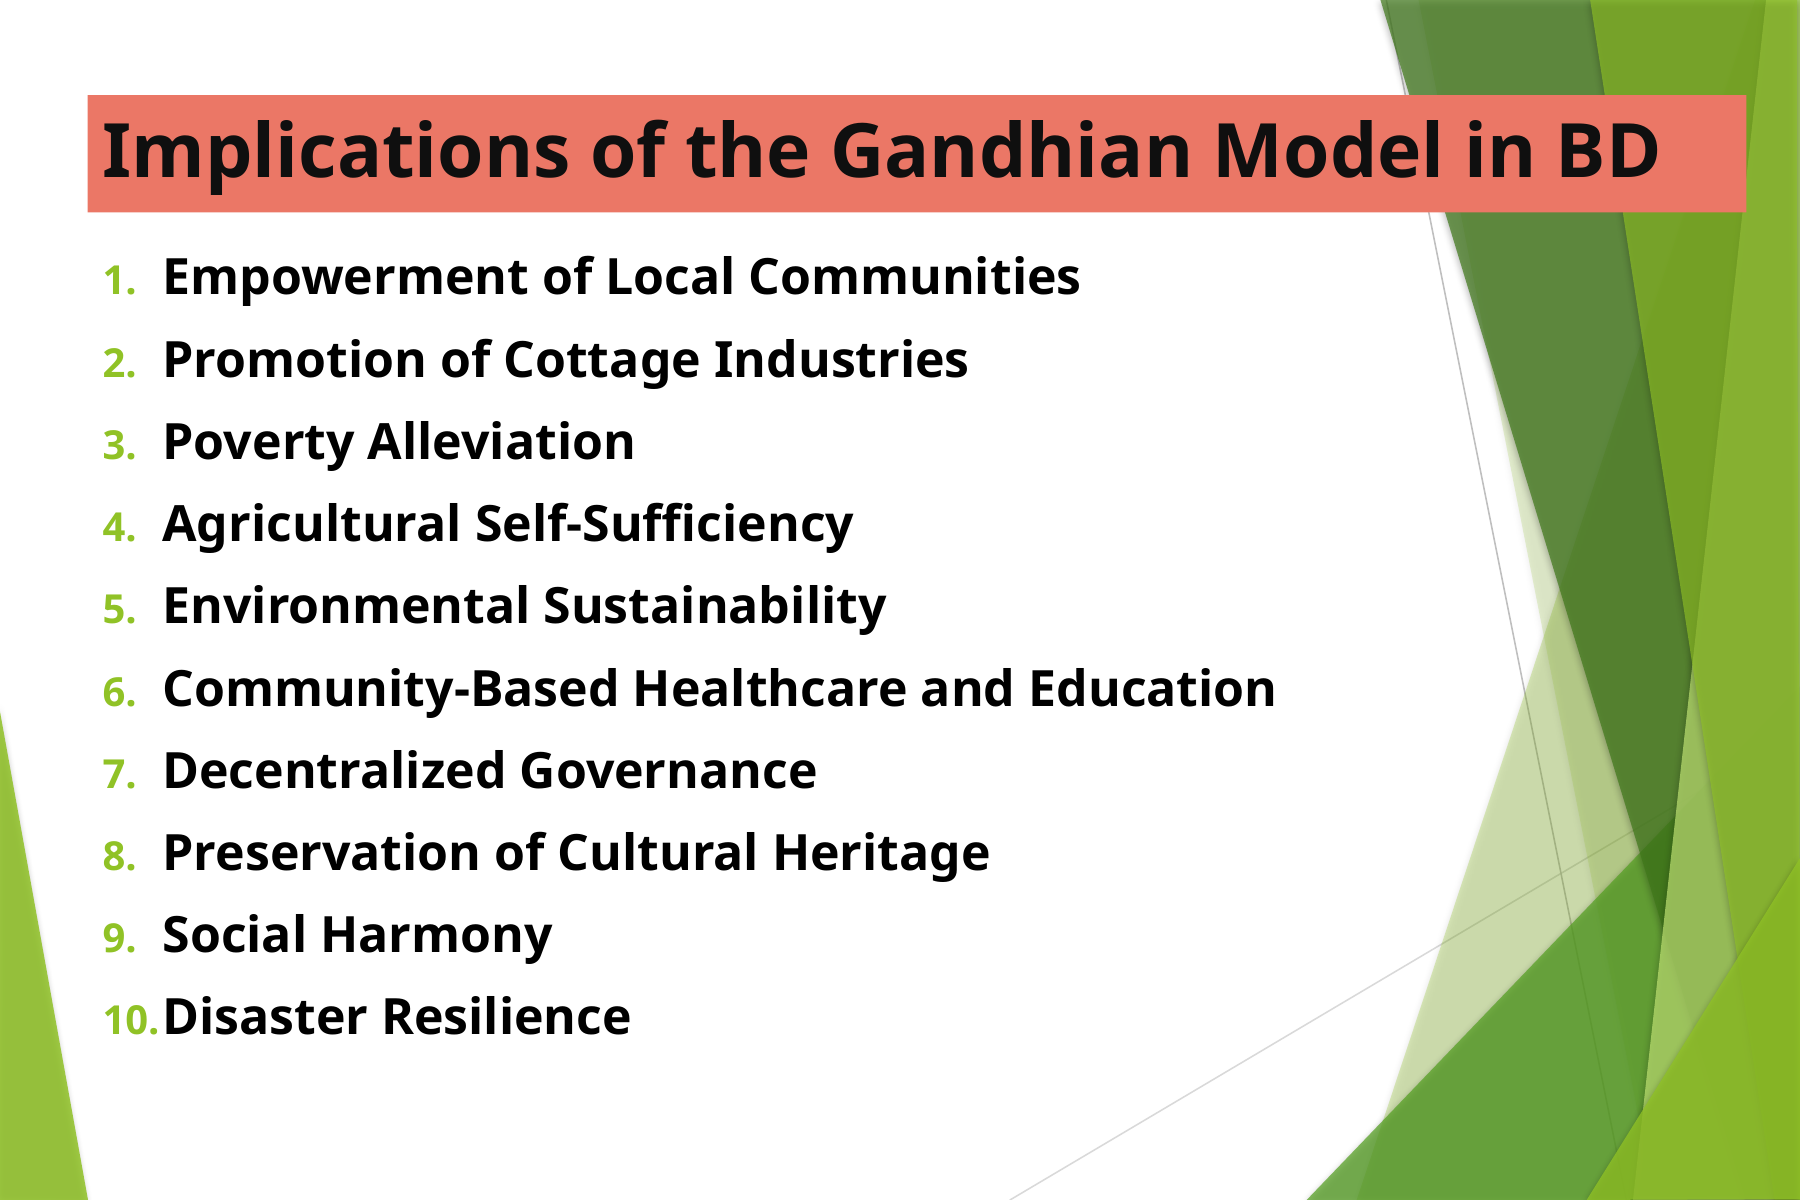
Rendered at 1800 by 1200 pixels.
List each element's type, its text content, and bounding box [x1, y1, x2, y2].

title Implications of the Gandhian Model in BD [87, 95, 1747, 213]
list Empowerment of Local Communities Promotion of Cottage Industries Poverty Alleviation Agricultural Self-Sufficiency Environmental Sustainability Community-Based Healthcare and Education Decentralized Governance Preservation of Cultural Heritage Social Harmony Disaster Resilience [87, 237, 1747, 1150]
